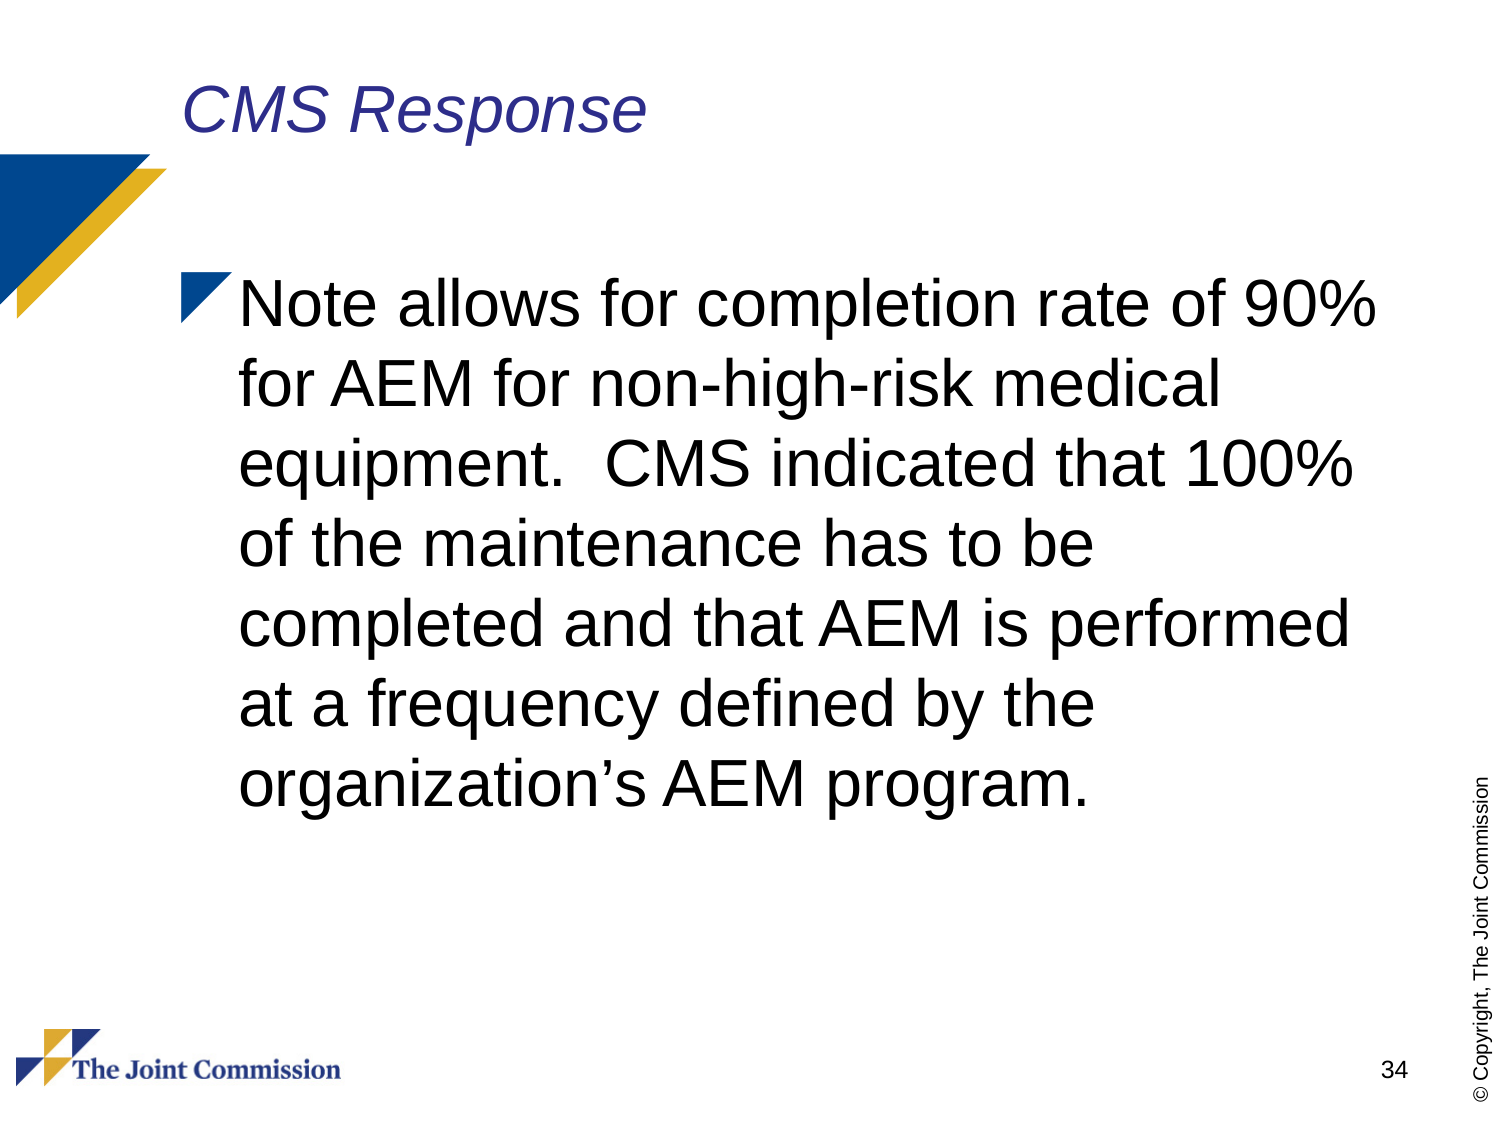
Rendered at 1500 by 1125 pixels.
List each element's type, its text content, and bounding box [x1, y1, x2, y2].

picture [16, 1029, 347, 1090]
list Note allows for completion rate of 90% for AEM for non-high-risk medical equipment. CMS indicated that 100% of the maintenance has to be completed and that AEM is performed at a frequency defined by the organization’s AEM program. [166, 252, 1425, 959]
title CMS Response [166, 34, 1424, 178]
